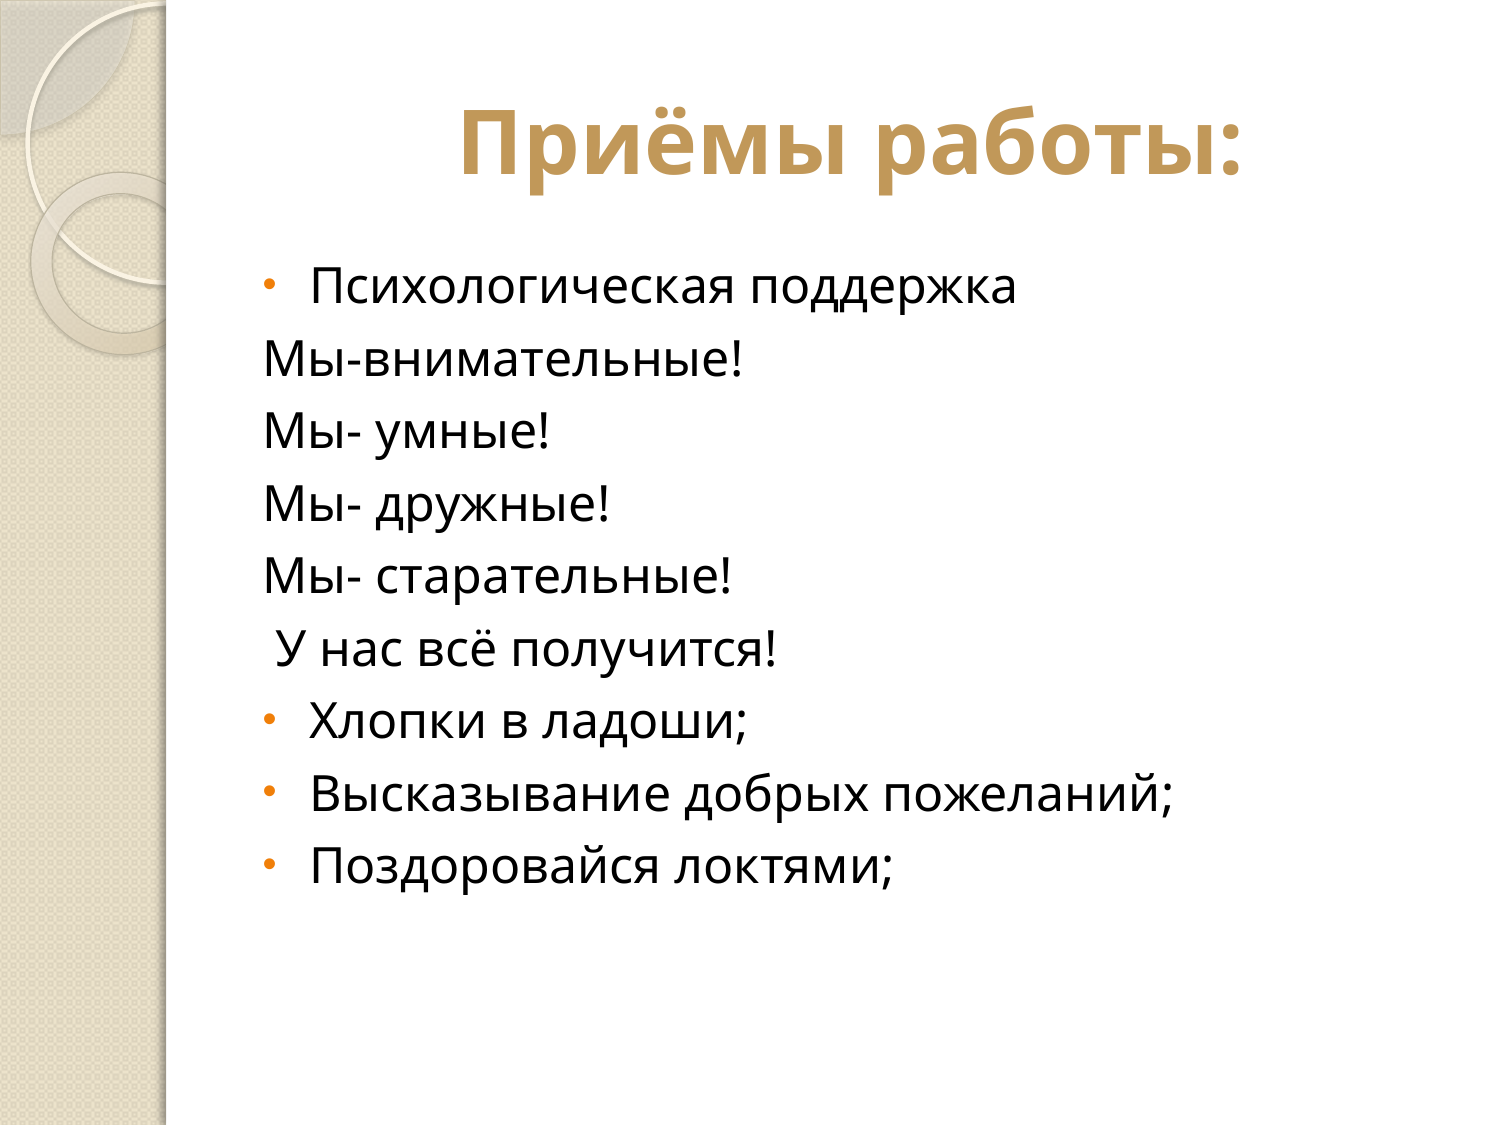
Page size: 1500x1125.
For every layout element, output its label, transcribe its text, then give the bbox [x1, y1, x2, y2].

list Психологическая поддержка Мы-внимательные! Мы- умные! Мы- дружные! Мы- старательные! У нас всё получится! Хлопки в ладоши; Высказывание добрых пожеланий; Поздоровайся локтями; [234, 246, 1464, 1040]
title Приёмы работы: [235, 45, 1466, 233]
